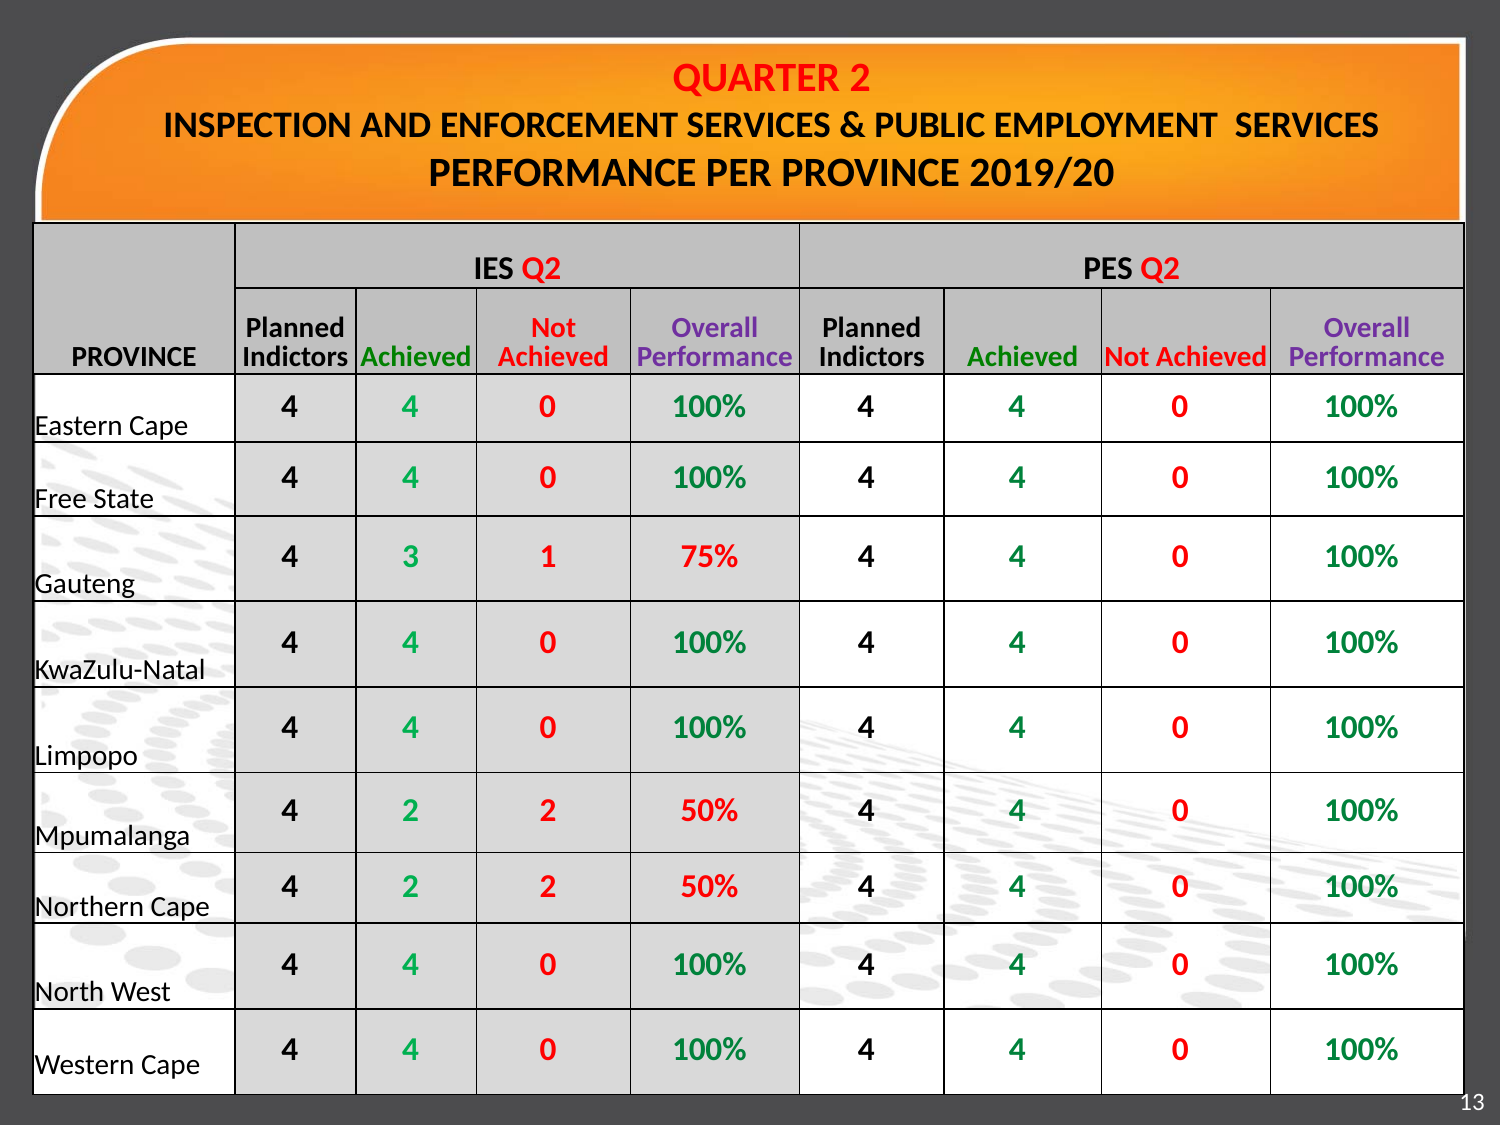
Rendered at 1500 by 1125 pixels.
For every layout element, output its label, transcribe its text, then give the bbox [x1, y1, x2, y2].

table_cell 100% [1271, 602, 1463, 686]
table_cell 4 [945, 773, 1101, 852]
table_cell Overall Performance [631, 289, 799, 373]
table_cell 0 [477, 443, 630, 515]
table_cell 4 [800, 517, 943, 600]
table_cell 4 [800, 1010, 943, 1094]
table_cell 100% [1271, 1010, 1463, 1074]
table_cell 100% [631, 443, 799, 515]
text_box 13 [1101, 1074, 1500, 1125]
table_header PROVINCE [34, 224, 234, 373]
table_cell 100% [631, 375, 799, 441]
table_cell Planned Indictors [236, 289, 355, 373]
table_cell 0 [477, 602, 630, 686]
table_cell 4 [236, 853, 355, 922]
table_cell 0 [477, 688, 630, 772]
table_cell 0 [1102, 517, 1270, 600]
table_cell Northern Cape [34, 853, 234, 922]
table_cell 4 [945, 443, 1101, 515]
title QUARTER 2 INSPECTION AND ENFORCEMENT SERVICES & PUBLIC EMPLOYMENT SERVICES PERFORMANCE PER PROVINCE 2019/20 [96, 0, 1447, 203]
table_cell Not Achieved [477, 289, 630, 373]
table_cell 0 [1102, 688, 1270, 772]
table_cell 100% [1271, 773, 1463, 852]
table_cell 4 [945, 688, 1101, 772]
table_cell 2 [477, 853, 630, 922]
table_cell 100% [1271, 443, 1463, 515]
table_cell 4 [236, 375, 355, 441]
table_cell 4 [236, 688, 355, 772]
table_cell Mpumalanga [34, 773, 234, 852]
table_cell 0 [1102, 1010, 1270, 1074]
table_header IES Q2 [236, 224, 799, 287]
table_cell 2 [477, 773, 630, 852]
table_cell 100% [1271, 517, 1463, 600]
table_cell 0 [1102, 924, 1270, 1008]
table_cell North West [34, 924, 234, 1008]
table_cell 4 [945, 924, 1101, 1008]
table_cell 0 [1102, 375, 1270, 441]
table_cell 4 [236, 1010, 355, 1094]
table_cell 0 [477, 375, 630, 441]
table_cell 100% [1271, 924, 1463, 1008]
table_cell 0 [1102, 602, 1270, 686]
table_cell 4 [236, 924, 355, 1008]
table_cell Achieved [357, 289, 476, 373]
table_cell 0 [477, 924, 630, 1008]
picture [0, 0, 1500, 1125]
table_cell 100% [631, 924, 799, 1008]
table_cell 0 [1102, 443, 1270, 515]
table_cell 1 [477, 517, 630, 600]
table_cell 4 [236, 443, 355, 515]
table_cell 4 [800, 773, 943, 852]
table_cell 0 [1102, 773, 1270, 852]
table_cell 4 [800, 688, 943, 772]
table_cell 2 [357, 853, 476, 922]
table_cell Achieved [945, 289, 1101, 373]
table_cell 4 [357, 375, 476, 441]
table_cell 4 [945, 602, 1101, 686]
table_cell 50% [631, 773, 799, 852]
table_cell KwaZulu-Natal [34, 602, 234, 686]
table_cell 4 [800, 375, 943, 441]
table_cell Not Achieved [1102, 289, 1270, 373]
table_cell Free State [34, 443, 234, 515]
table_cell Western Cape [34, 1010, 234, 1094]
table_cell 4 [357, 443, 476, 515]
table_cell 100% [631, 602, 799, 686]
table_cell 4 [800, 602, 943, 686]
table_cell Eastern Cape [34, 375, 234, 441]
table_header PES Q2 [800, 224, 1463, 287]
table_cell 4 [945, 853, 1101, 922]
table_cell 100% [1271, 853, 1463, 922]
table_cell 4 [945, 1010, 1101, 1094]
table_cell 100% [1271, 688, 1463, 772]
table_cell 100% [631, 688, 799, 772]
table_cell 4 [945, 517, 1101, 600]
table_cell Overall Performance [1271, 289, 1463, 373]
table_cell 4 [236, 517, 355, 600]
table_cell 100% [631, 1010, 799, 1094]
table_cell 100% [1271, 375, 1463, 441]
table_cell 4 [945, 375, 1101, 441]
table_cell 4 [800, 924, 943, 1008]
table_cell 0 [1102, 853, 1270, 922]
table_cell 2 [357, 773, 476, 852]
table_cell 3 [357, 517, 476, 600]
table_cell 4 [236, 773, 355, 852]
table_cell 0 [477, 1010, 630, 1094]
table_cell 4 [800, 443, 943, 515]
table_cell Limpopo [34, 688, 234, 772]
table_cell Gauteng [34, 517, 234, 600]
table_cell 50% [631, 853, 799, 922]
table_cell 4 [357, 602, 476, 686]
table_cell 4 [800, 853, 943, 922]
table_cell 4 [357, 1010, 476, 1094]
table_cell 4 [236, 602, 355, 686]
table_cell 4 [357, 688, 476, 772]
table_cell 4 [357, 924, 476, 1008]
table_cell Planned Indictors [800, 289, 943, 373]
table_cell 75% [631, 517, 799, 600]
